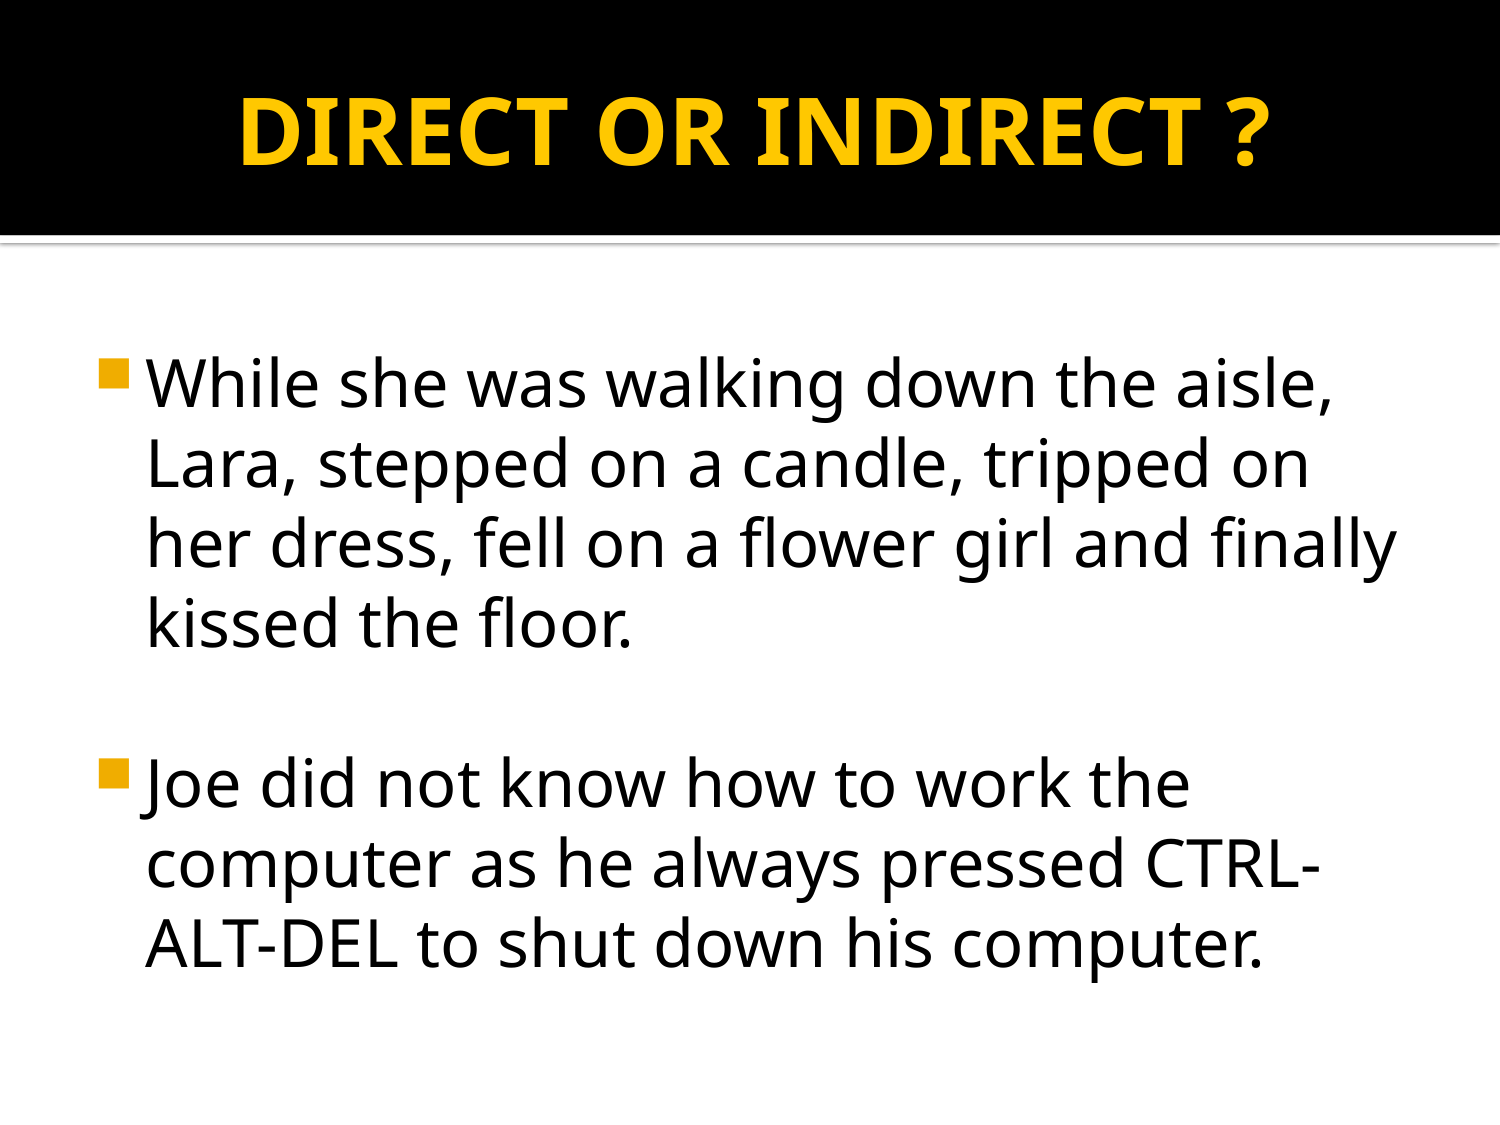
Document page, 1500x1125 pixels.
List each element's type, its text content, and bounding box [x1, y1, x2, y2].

title DIRECT OR INDIRECT ? [75, 25, 1425, 231]
list While she was walking down the aisle, Lara, stepped on a candle, tripped on her dress, fell on a flower girl and finally kissed the floor. Joe did not know how to work the computer as he always pressed CTRL-ALT-DEL to shut down his computer. [64, 326, 1415, 1086]
